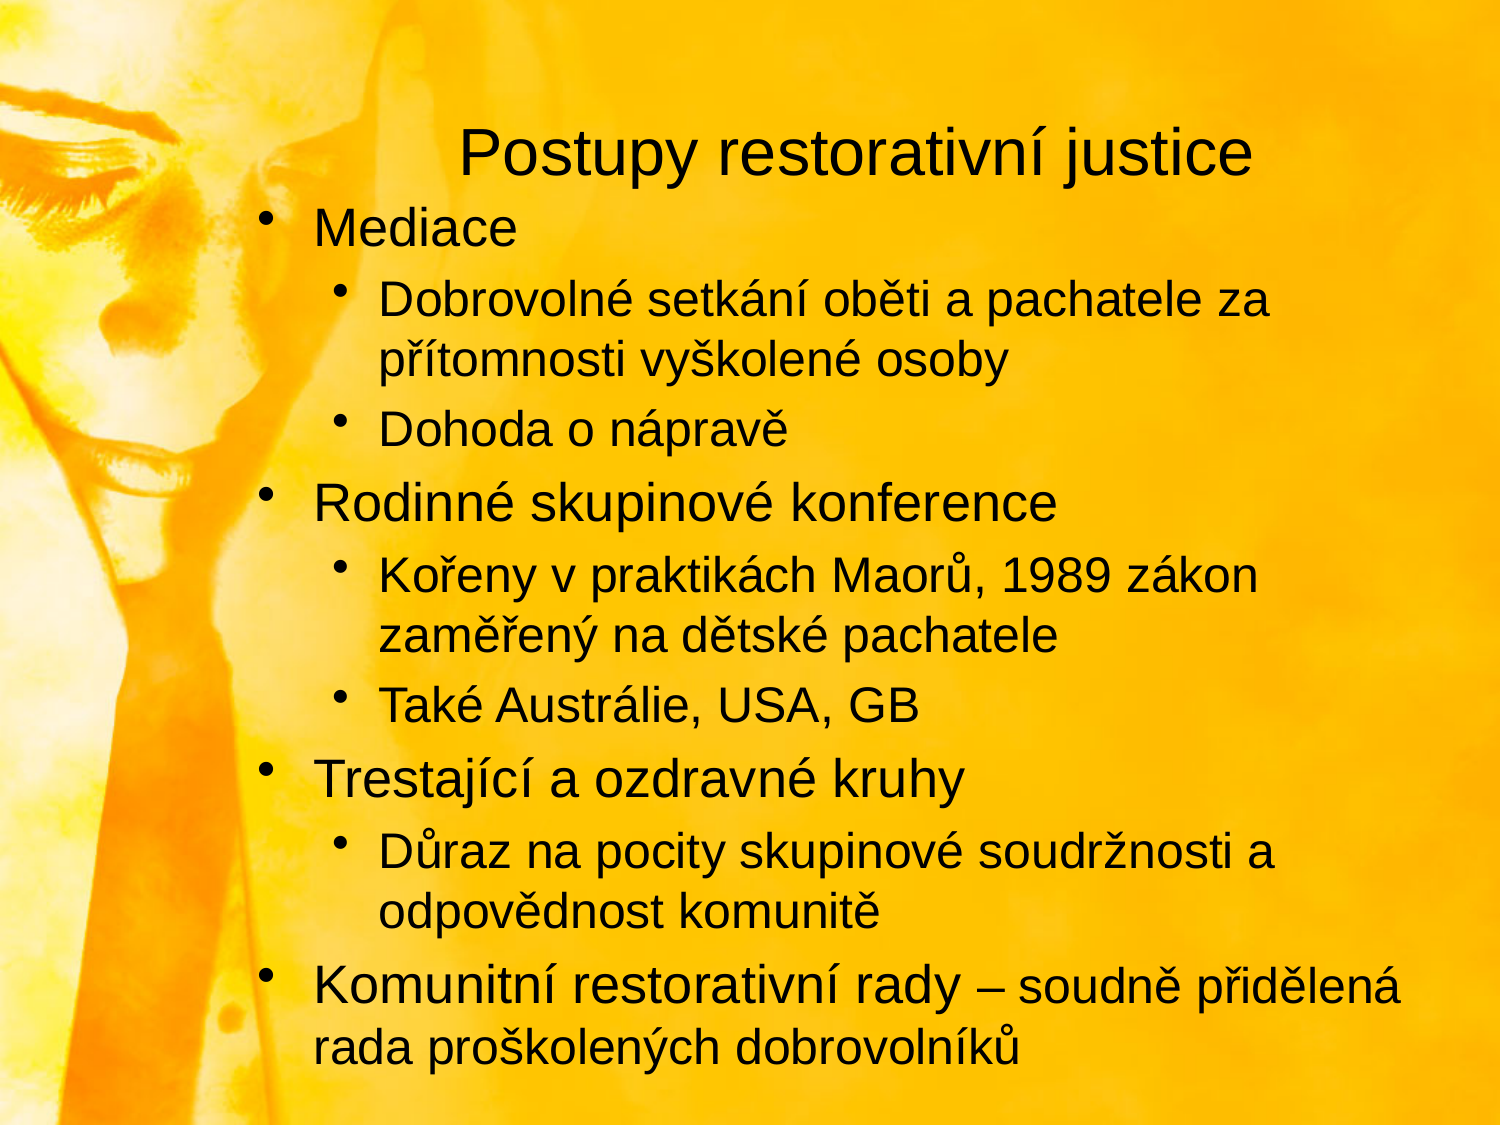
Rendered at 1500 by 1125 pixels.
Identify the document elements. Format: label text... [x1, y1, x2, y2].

list Mediace Dobrovolné setkání oběti a pachatele za přítomnosti vyškolené osoby Dohoda o nápravě Rodinné skupinové konference Kořeny v praktikách Maorů, 1989 zákon zaměřený na dětské pachatele Také Austrálie, USA, GB Trestající a ozdravné kruhy Důraz na pocity skupinové soudržnosti a odpovědnost komunitě Komunitní restorativní rady – soudně přidělená rada proškolených dobrovolníků [241, 184, 1480, 1095]
picture [0, 0, 1500, 1125]
title Postupy restorativní justice [443, 44, 1480, 184]
